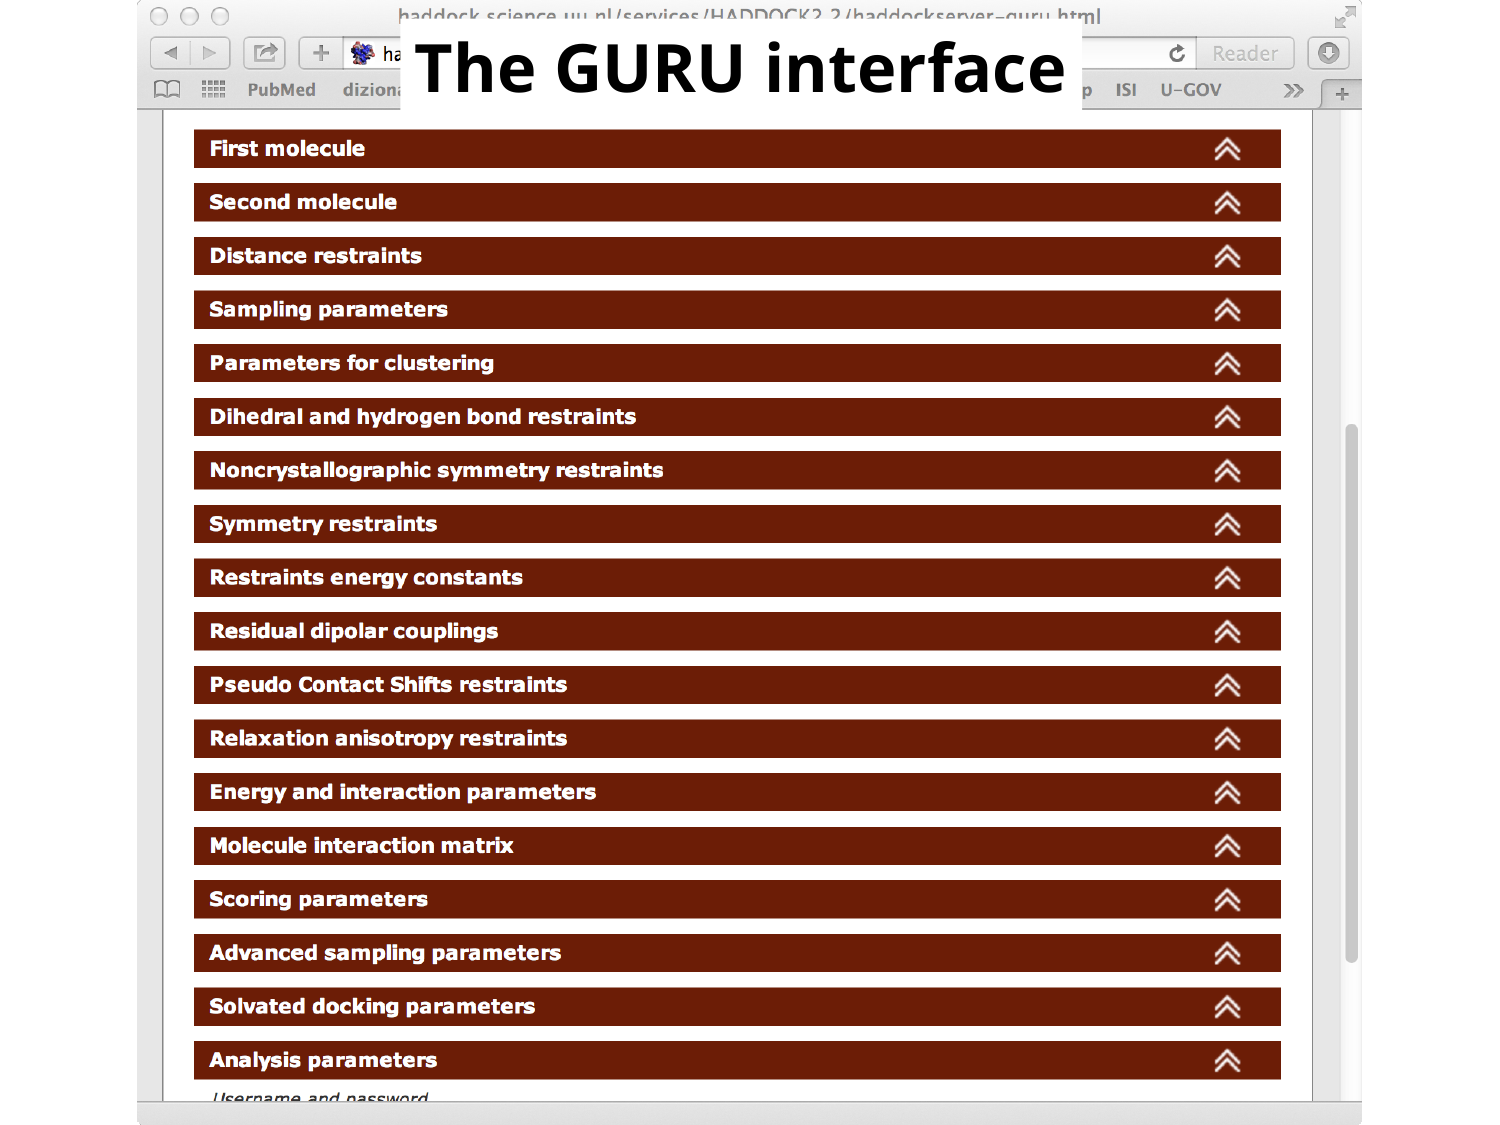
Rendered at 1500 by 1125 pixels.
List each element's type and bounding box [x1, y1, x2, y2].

picture [137, 0, 1363, 1125]
